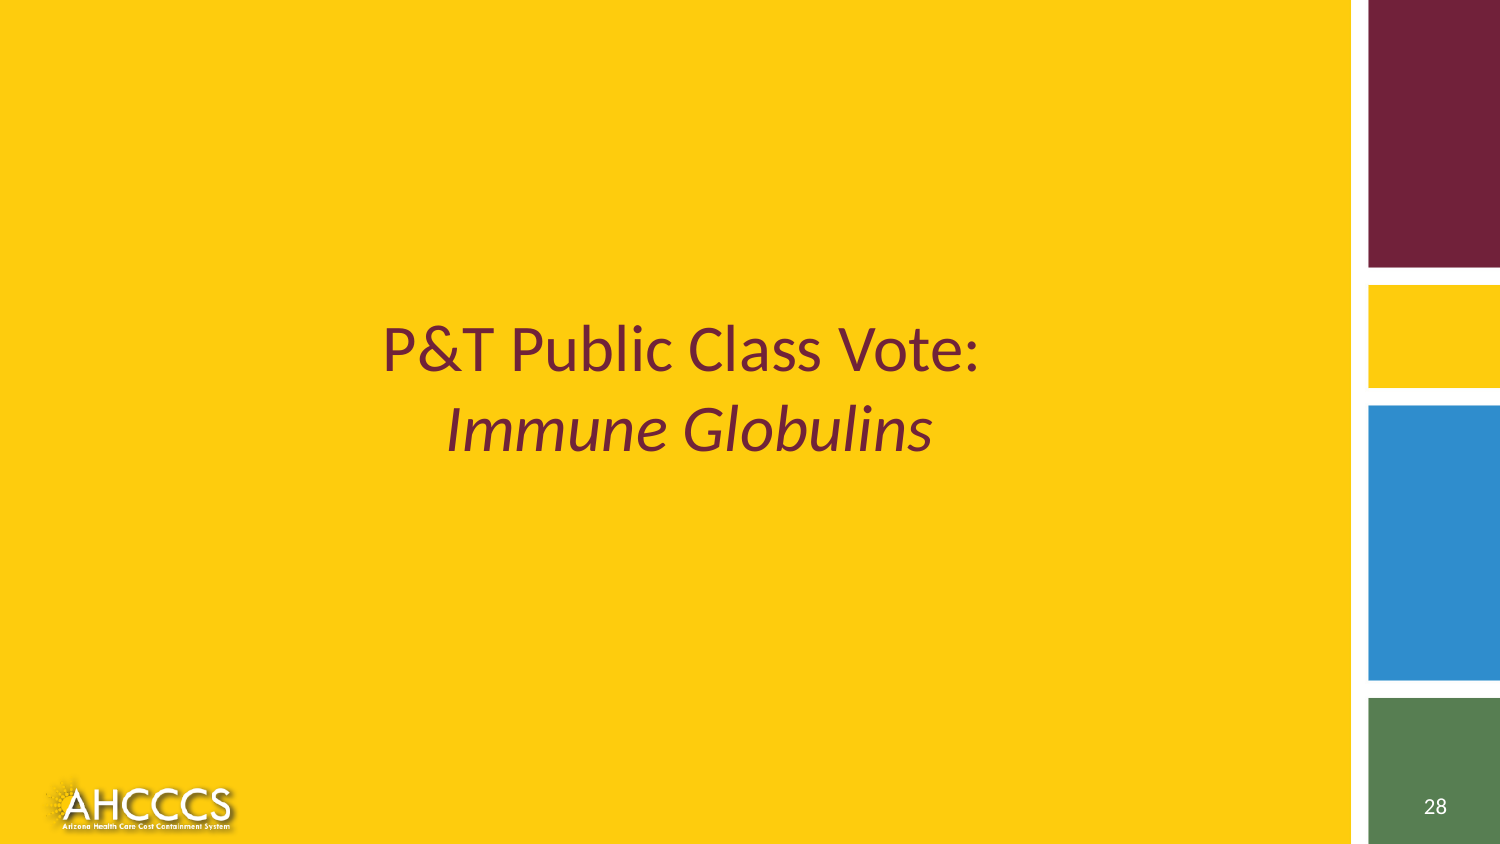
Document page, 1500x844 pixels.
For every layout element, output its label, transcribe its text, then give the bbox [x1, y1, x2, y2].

title P&T Public Class Vote: Immune Globulins [89, 84, 1290, 472]
picture [0, 0, 1500, 844]
